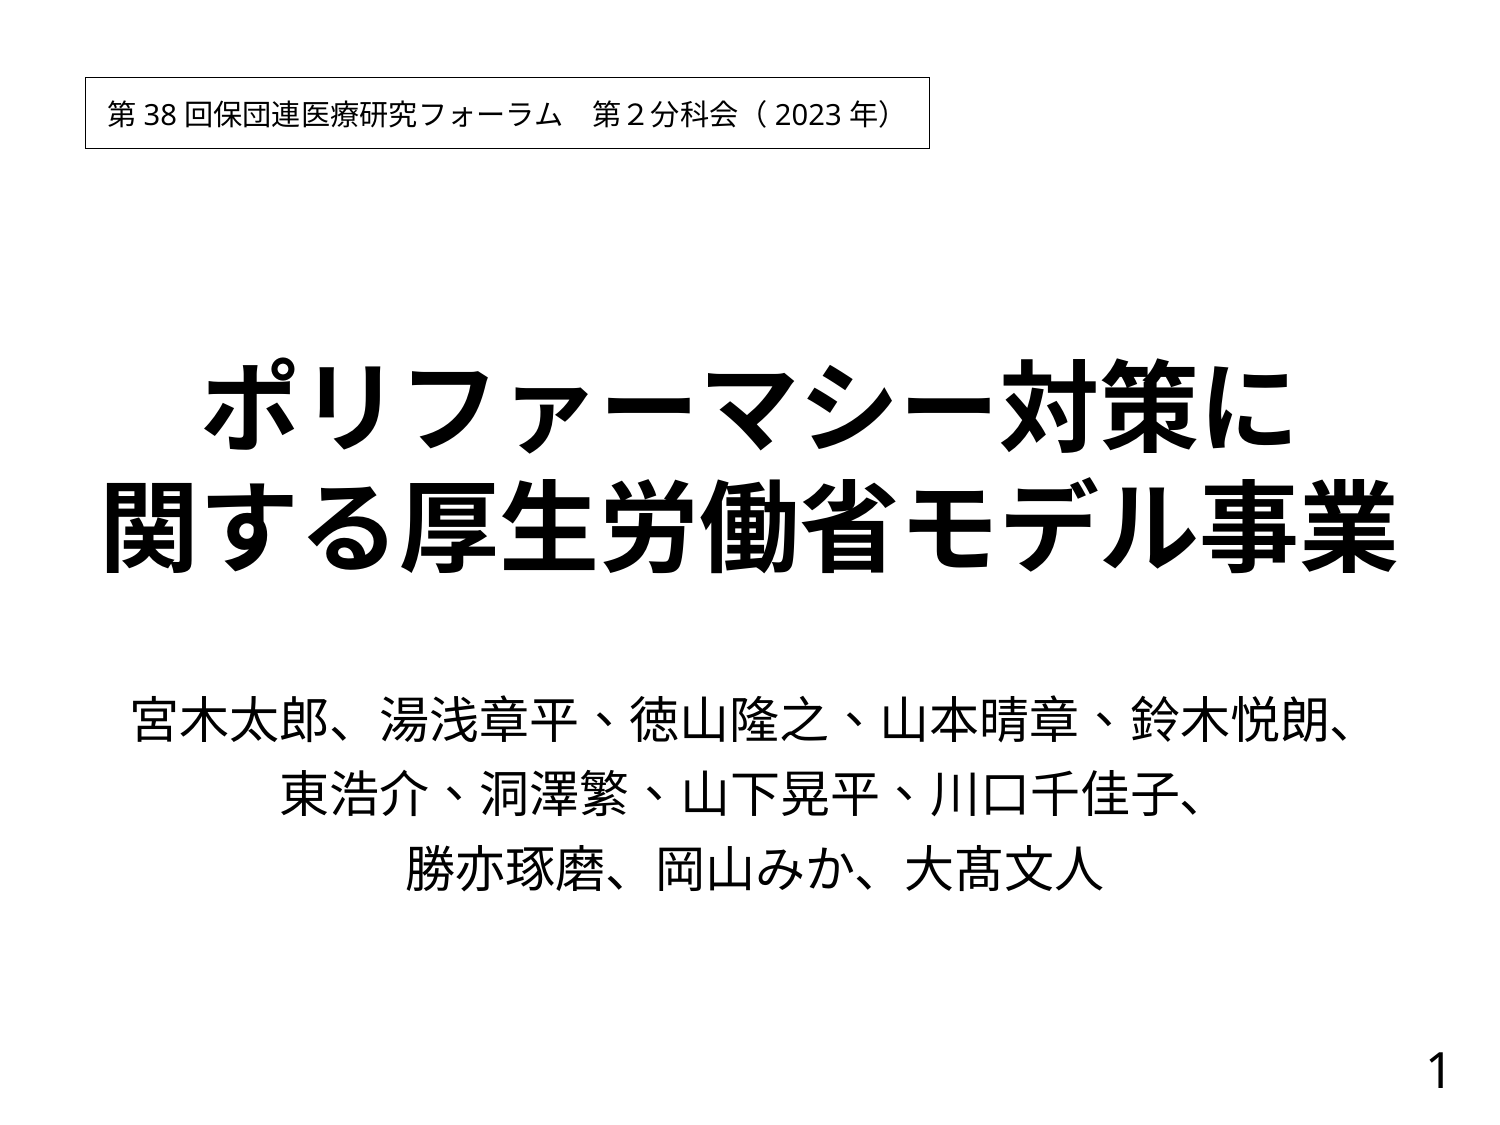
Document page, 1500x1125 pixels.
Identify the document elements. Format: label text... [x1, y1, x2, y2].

text_box 第38回保団連医療研究フォーラム 第２分科会（2023年） [85, 77, 930, 149]
title ポリファーマシー対策に 関する厚生労働省モデル事業 [0, 244, 1500, 592]
slide_number 1 [1110, 1042, 1469, 1103]
subtitle 宮木太郎、湯浅章平、徳山隆之、山本晴章、鈴木悦朗、 東浩介、洞澤繁、山下晃平、川口千佳子、 勝亦琢磨、岡山みか、大髙文人 [90, 687, 1420, 895]
